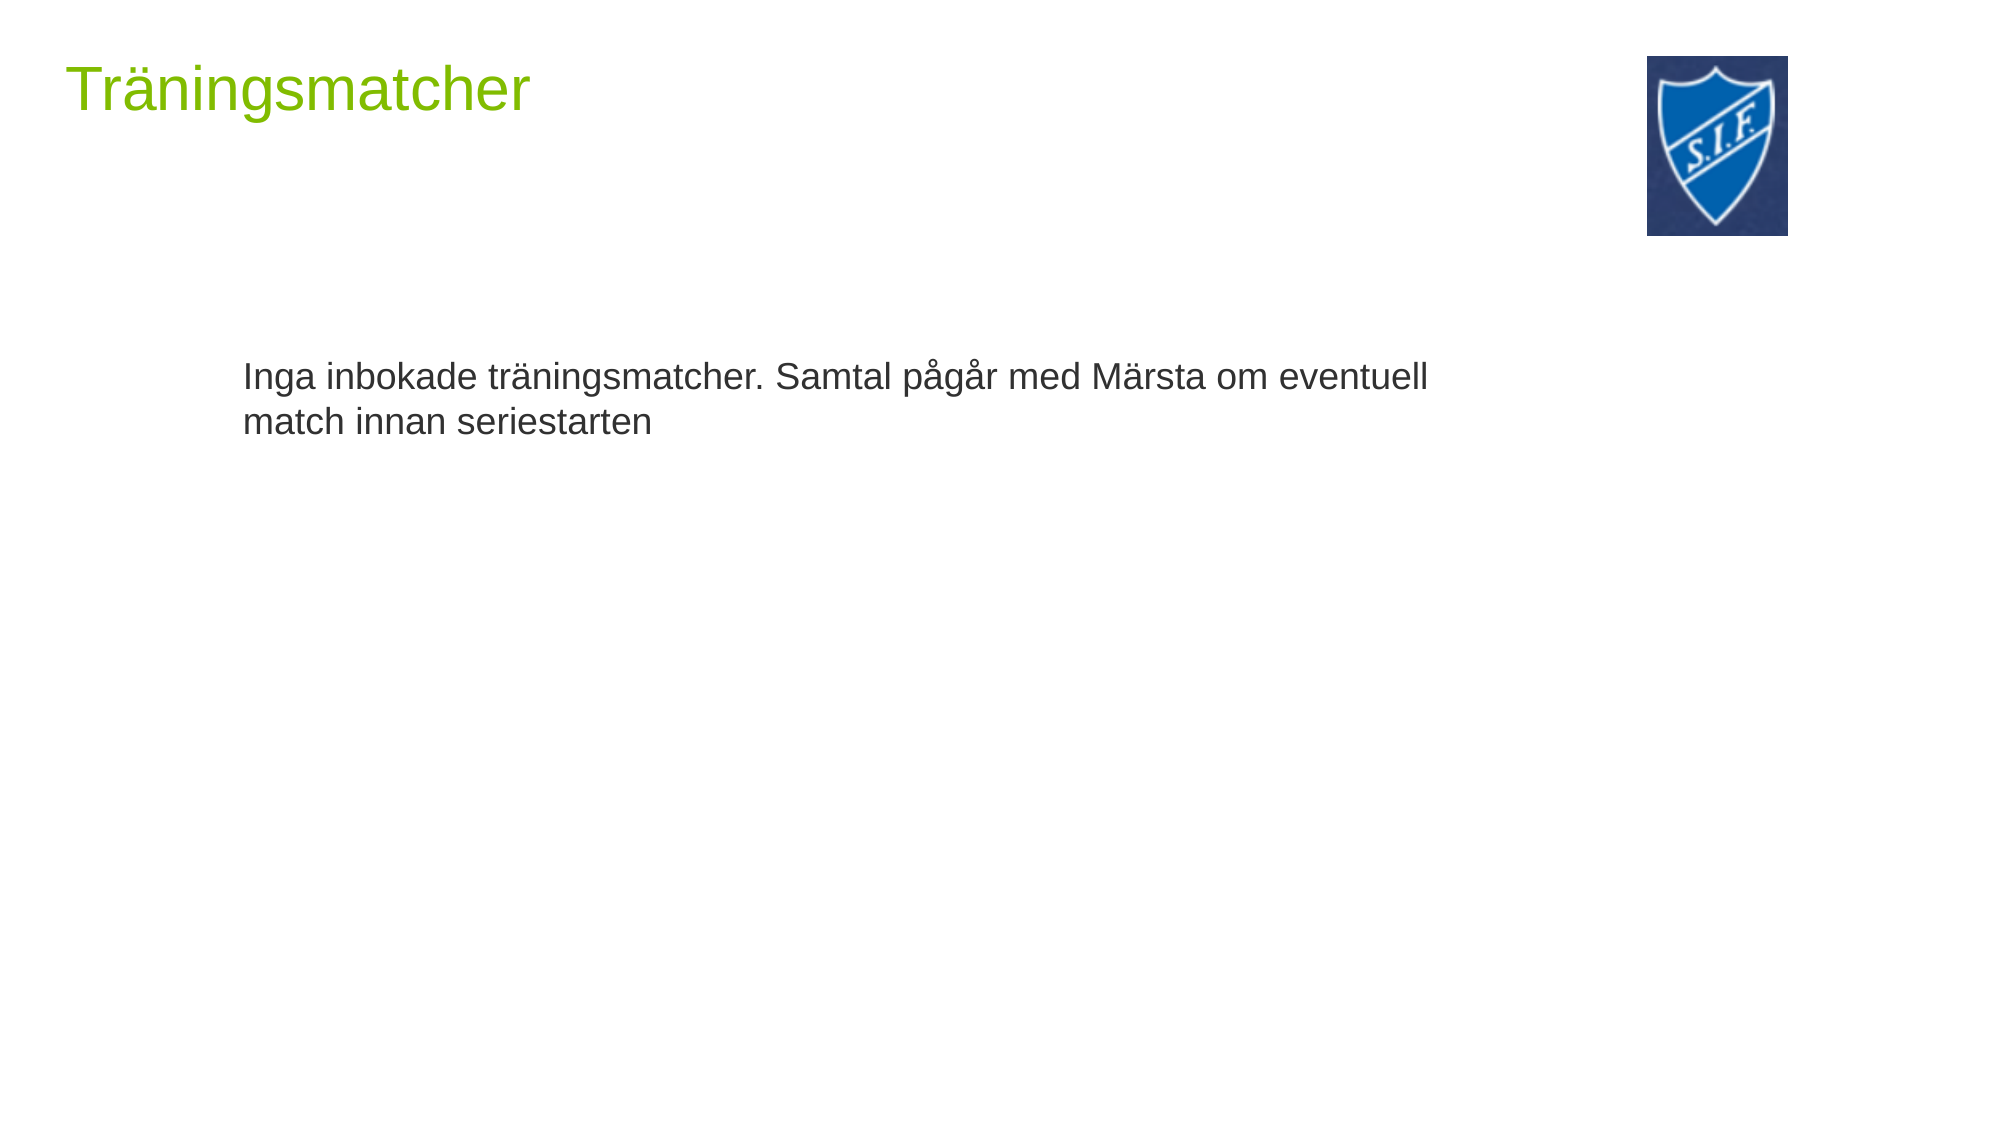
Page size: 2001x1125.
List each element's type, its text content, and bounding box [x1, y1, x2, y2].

picture [1647, 56, 1788, 236]
text_box Träningsmatcher [65, 48, 1557, 126]
text_box Inga inbokade träningsmatcher. Samtal pågår med Märsta om eventuell match innan seriestarten [228, 274, 1466, 520]
